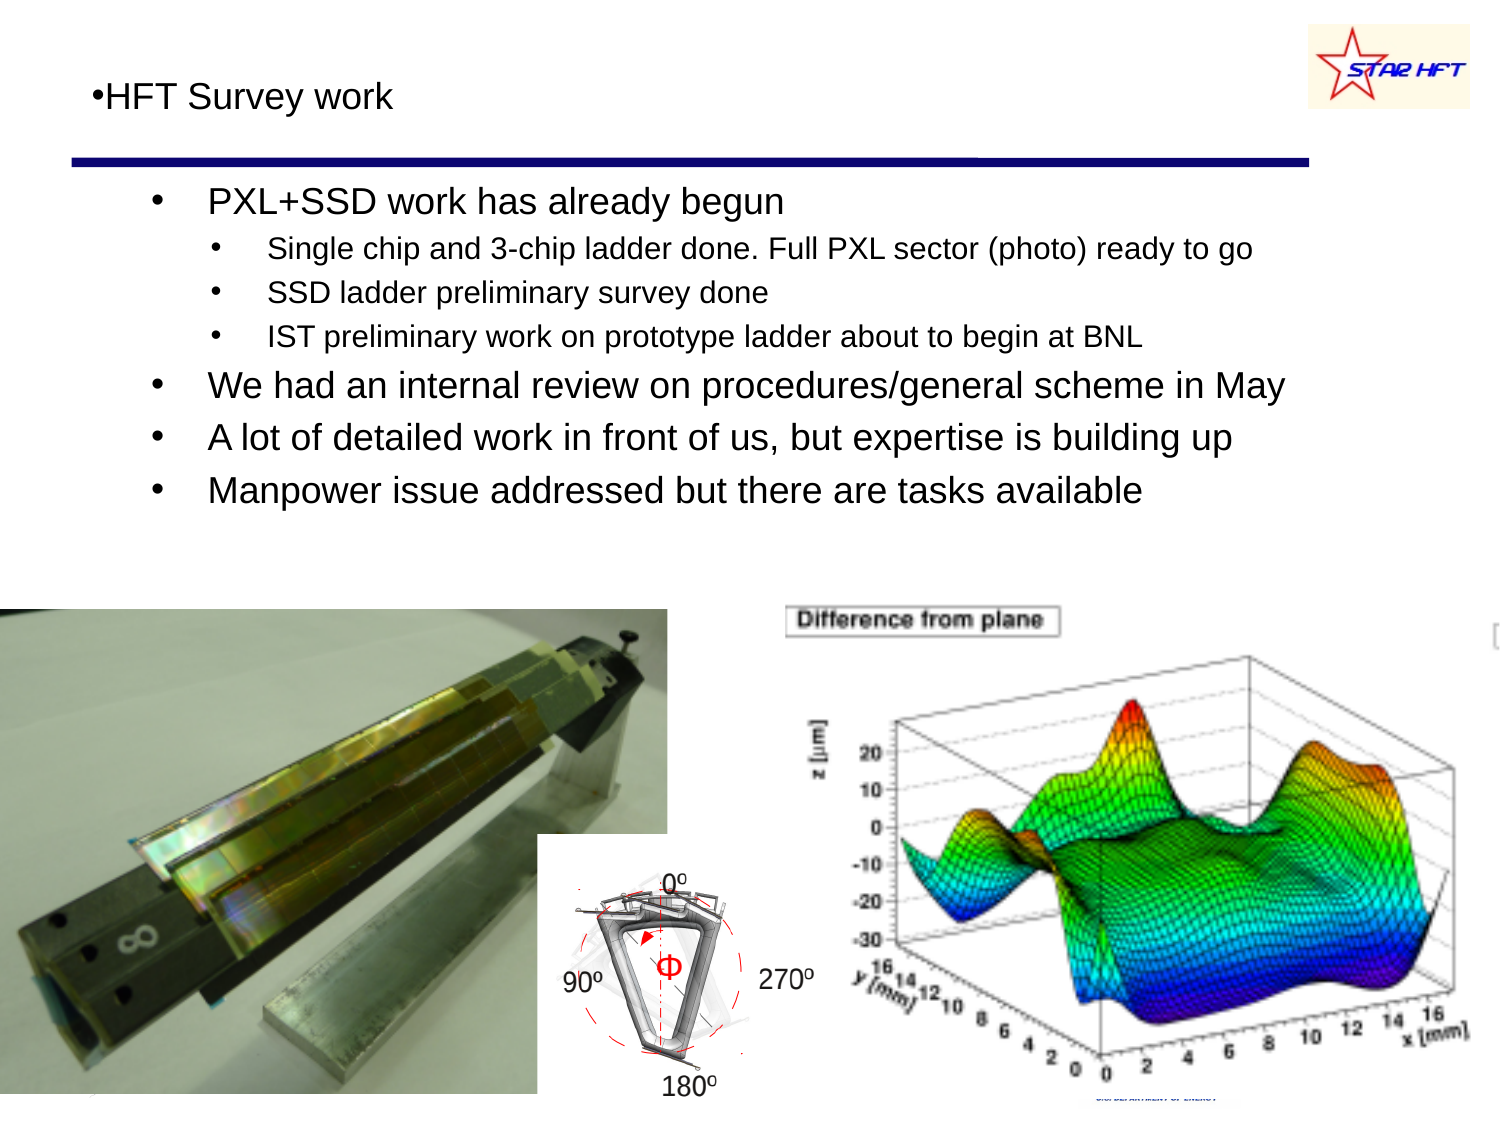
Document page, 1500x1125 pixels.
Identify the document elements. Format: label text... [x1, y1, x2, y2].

picture [0, 574, 1500, 1125]
list HFT Survey work PXL+SSD work has already begun Single chip and 3-chip ladder done. Full PXL sector (photo) ready to go SSD ladder preliminary survey done IST preliminary work on prototype ladder about to begin at BNL We had an internal review on procedures/general scheme in May A lot of detailed work in front of us, but expertise is building up Manpower issue addressed but there are tasks available [76, 64, 1376, 561]
picture [1308, 24, 1470, 109]
